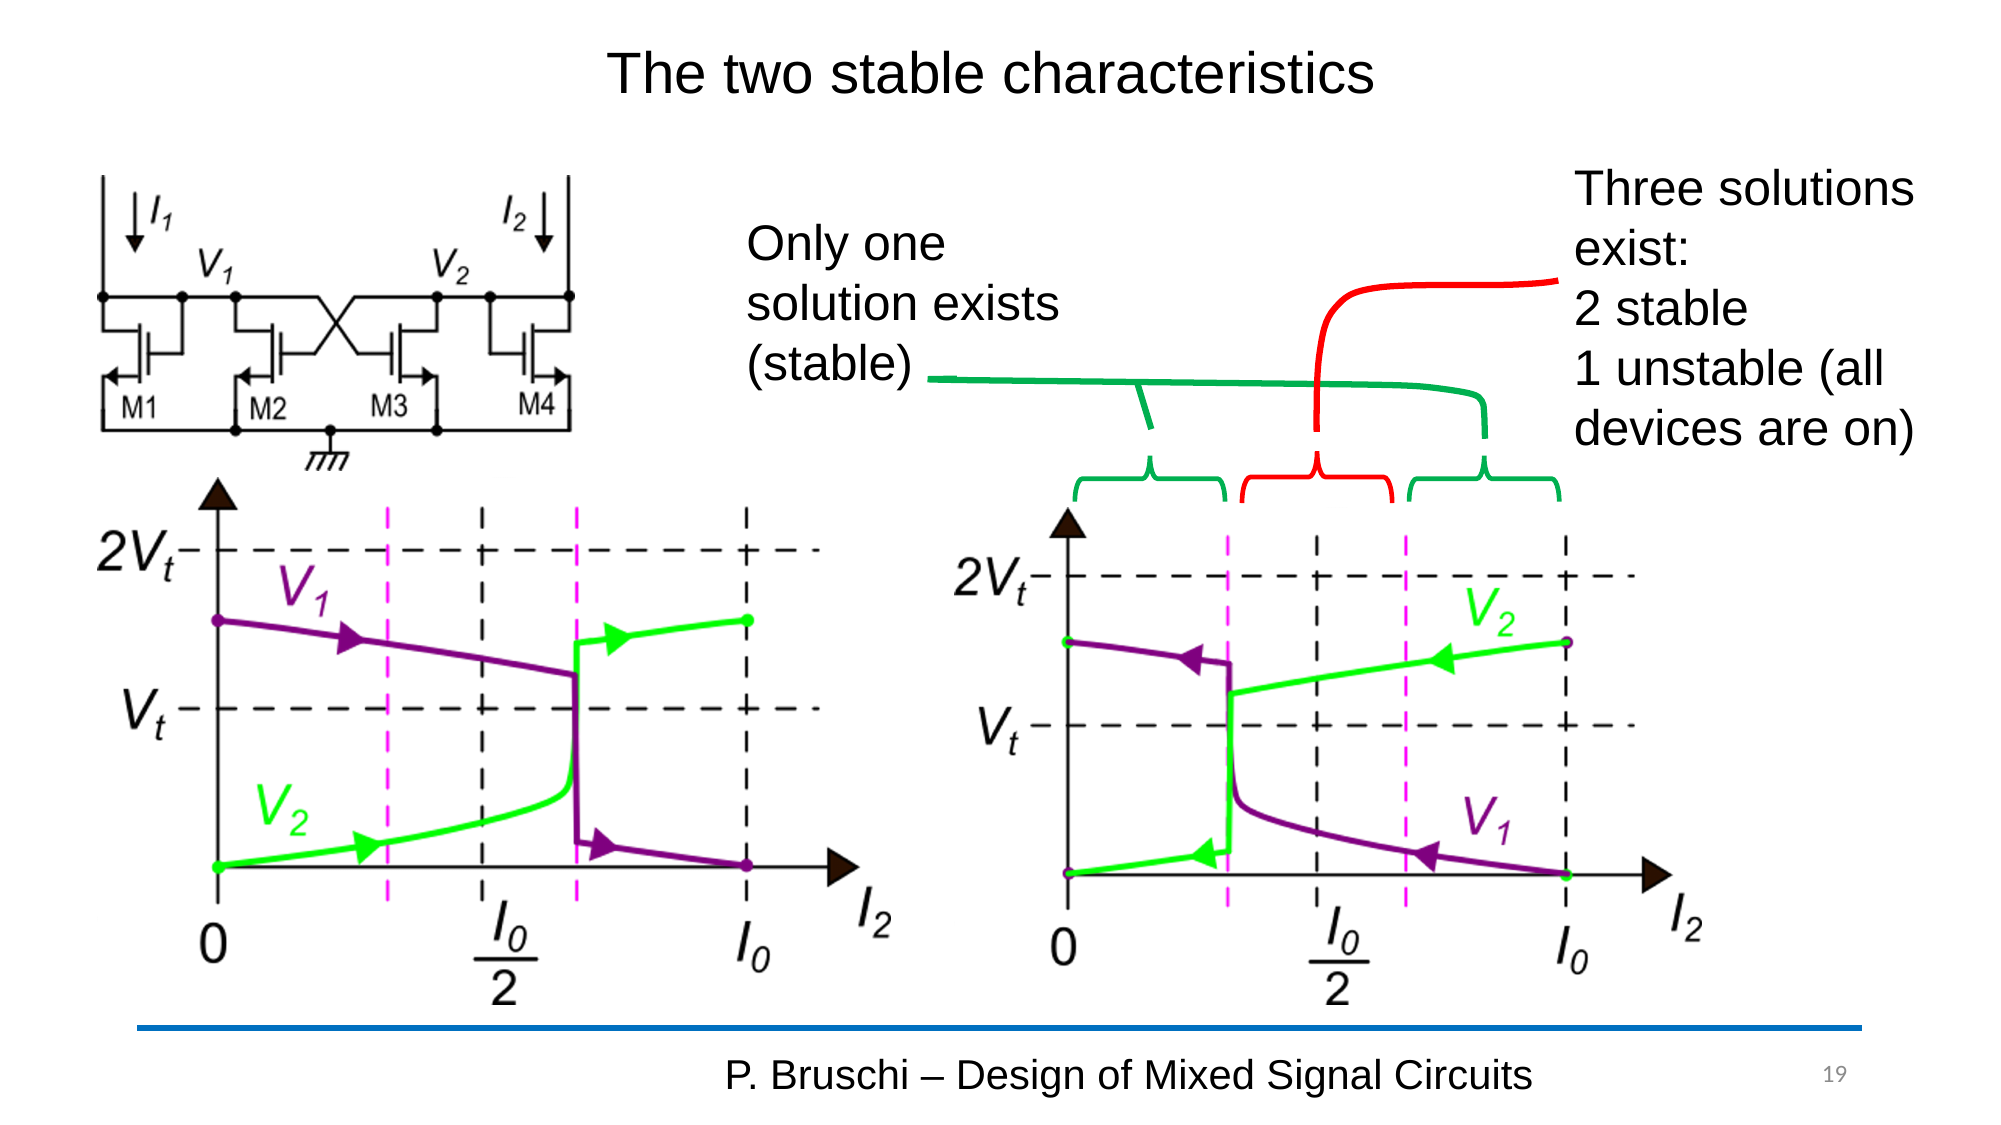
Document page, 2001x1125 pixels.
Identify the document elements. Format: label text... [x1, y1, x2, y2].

text_box [1241, 451, 1393, 504]
text_box [1141, 381, 1316, 420]
footer P. Bruschi – Design of Mixed Signal Circuits [662, 1042, 1596, 1103]
picture [97, 175, 575, 471]
text_box [927, 377, 1140, 400]
text_box [1408, 455, 1560, 502]
picture [97, 477, 891, 1005]
title The two stable characteristics [137, 20, 1863, 129]
text_box Only one solution exists (stable) [731, 203, 1086, 398]
text_box [1074, 455, 1226, 502]
text_box [1315, 279, 1559, 432]
picture [954, 507, 1702, 1005]
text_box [1137, 382, 1152, 430]
text_box [1335, 384, 1487, 439]
text_box Three solutions exist: 2 stable 1 unstable (all devices are on) [1559, 148, 1953, 463]
slide_number 19 [1718, 1042, 1863, 1103]
